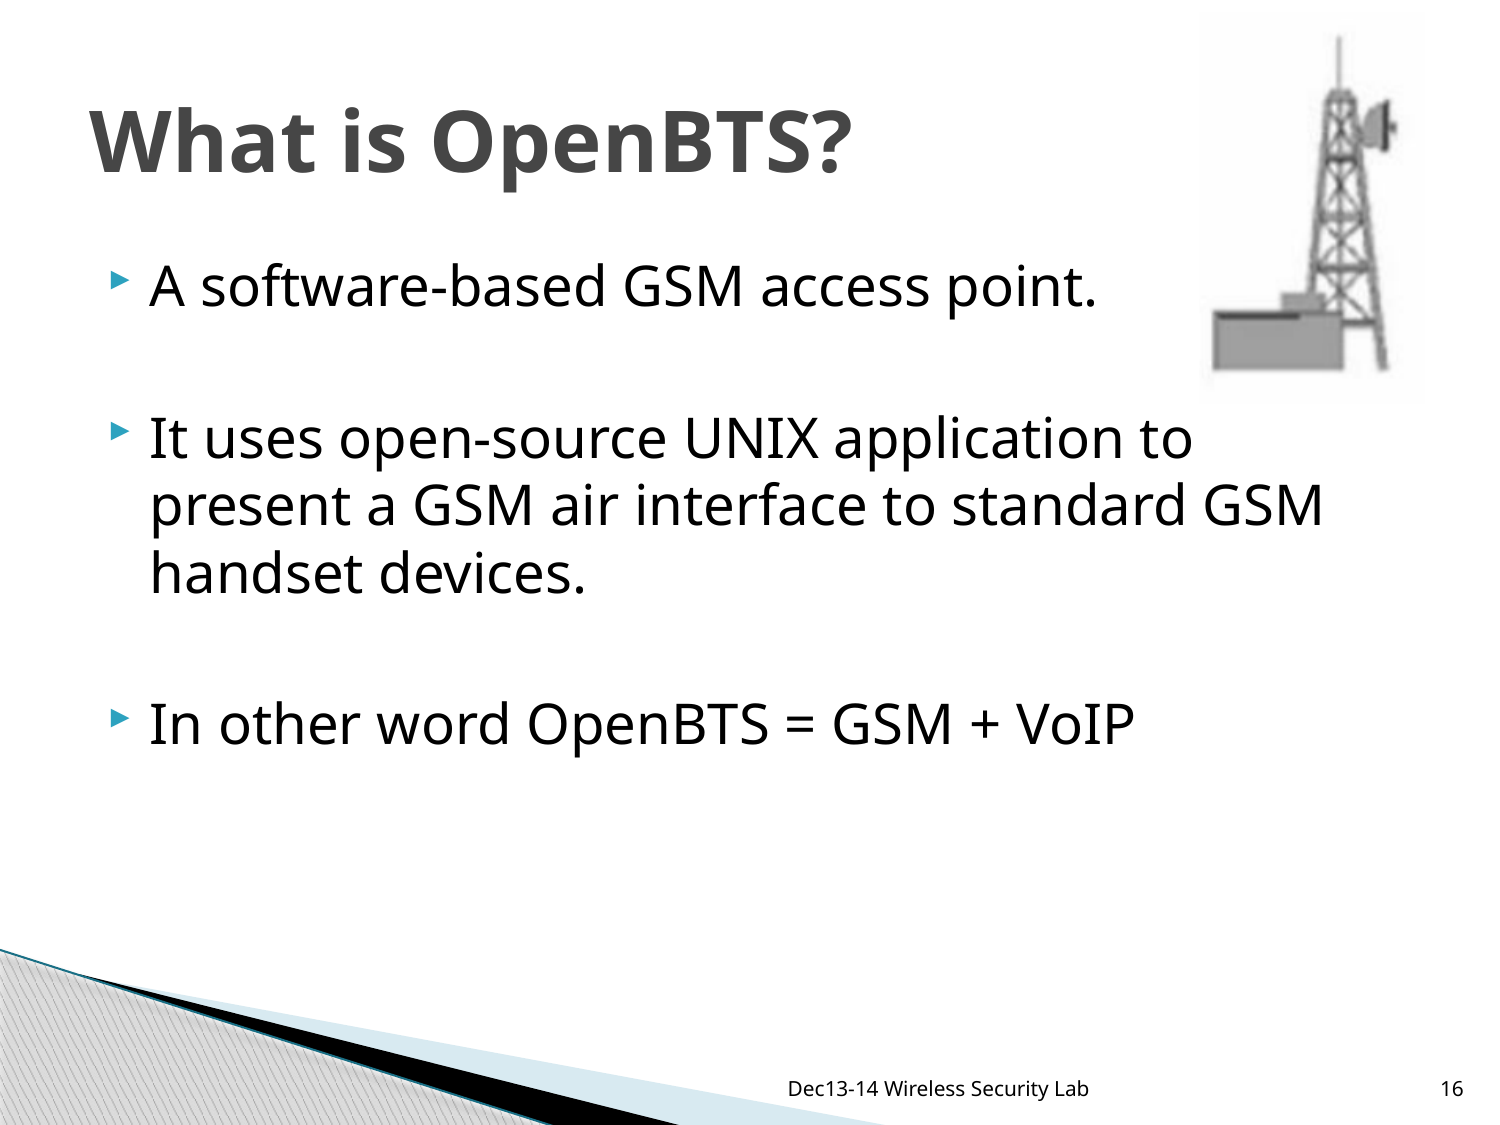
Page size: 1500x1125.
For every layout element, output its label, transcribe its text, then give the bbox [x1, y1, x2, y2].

title What is OpenBTS? [75, 45, 1193, 233]
picture [1199, 12, 1426, 404]
slide_number 16 [1418, 1051, 1479, 1112]
list A software-based GSM access point. It uses open-source UNIX application to present a GSM air interface to standard GSM handset devices. In other word OpenBTS = GSM + VoIP [75, 243, 1425, 986]
footer Dec13-14 Wireless Security Lab [718, 1051, 1105, 1112]
